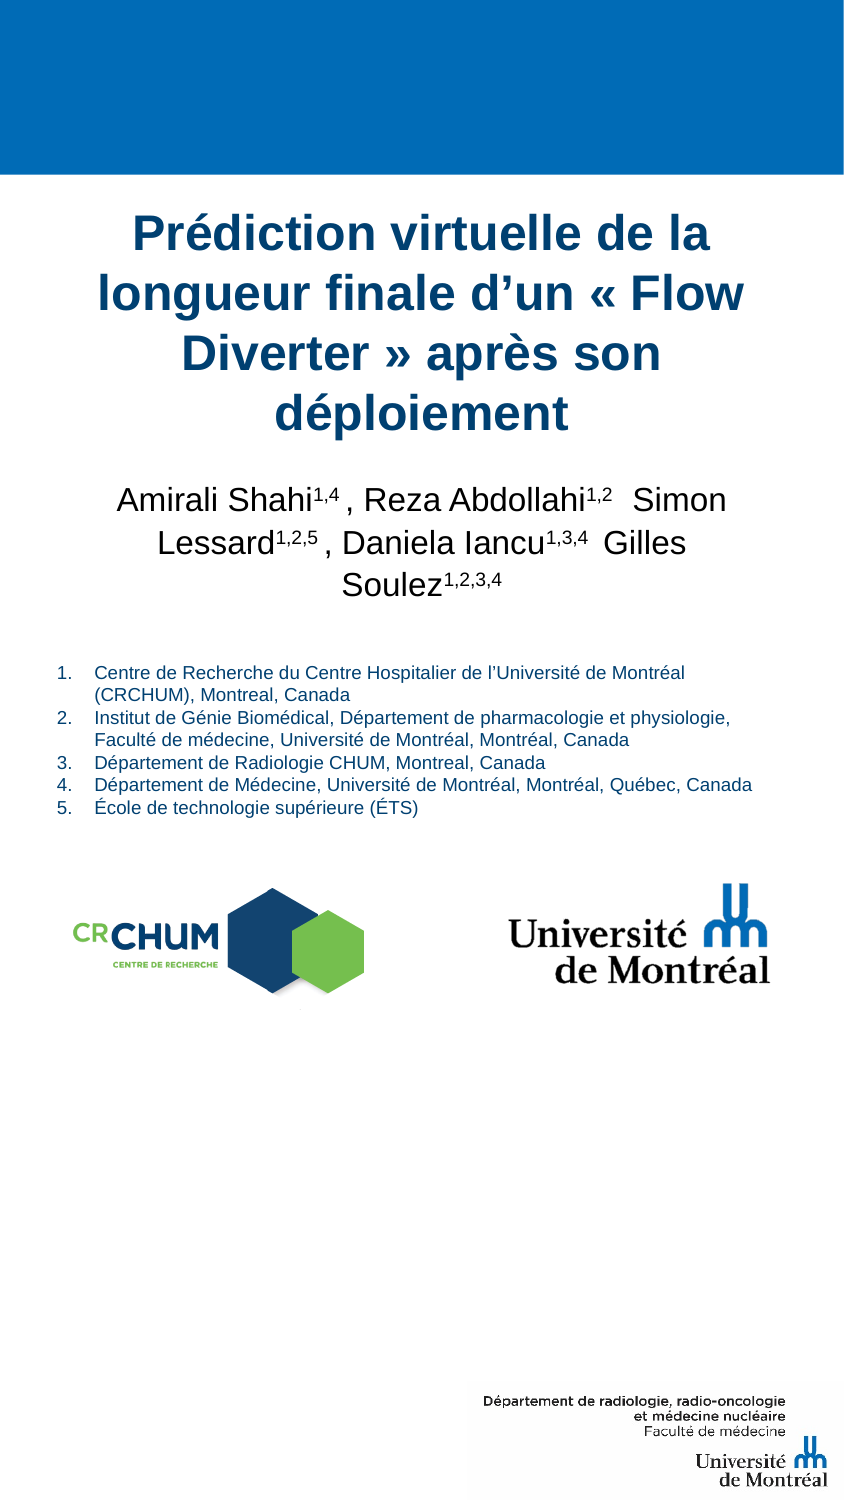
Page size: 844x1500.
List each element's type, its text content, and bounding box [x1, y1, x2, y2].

picture [70, 887, 367, 1011]
picture [476, 856, 802, 1011]
picture [467, 1381, 844, 1500]
text_box Centre de Recherche du Centre Hospitalier de l’Université de Montréal (CRCHUM), Montreal, Canada Institut de Génie Biomédical, Département de pharmacologie et physiologie, Faculté de médecine, Université de Montréal, Montréal, Canada Département de Radiologie CHUM, Montreal, Canada Département de Médecine, Université de Montréal, Montréal, Québec, Canada École de technologie supérieure (ÉTS) [42, 653, 802, 935]
title Prédiction virtuelle de la longueur finale d’un « Flow Diverter » après son déploiement [42, 192, 802, 405]
list Amirali Shahi1,4 , Reza Abdollahi1,2 Simon Lessard1,2,5 , Daniela Iancu1,3,4 Gilles Soulez1,2,3,4 [98, 467, 745, 586]
